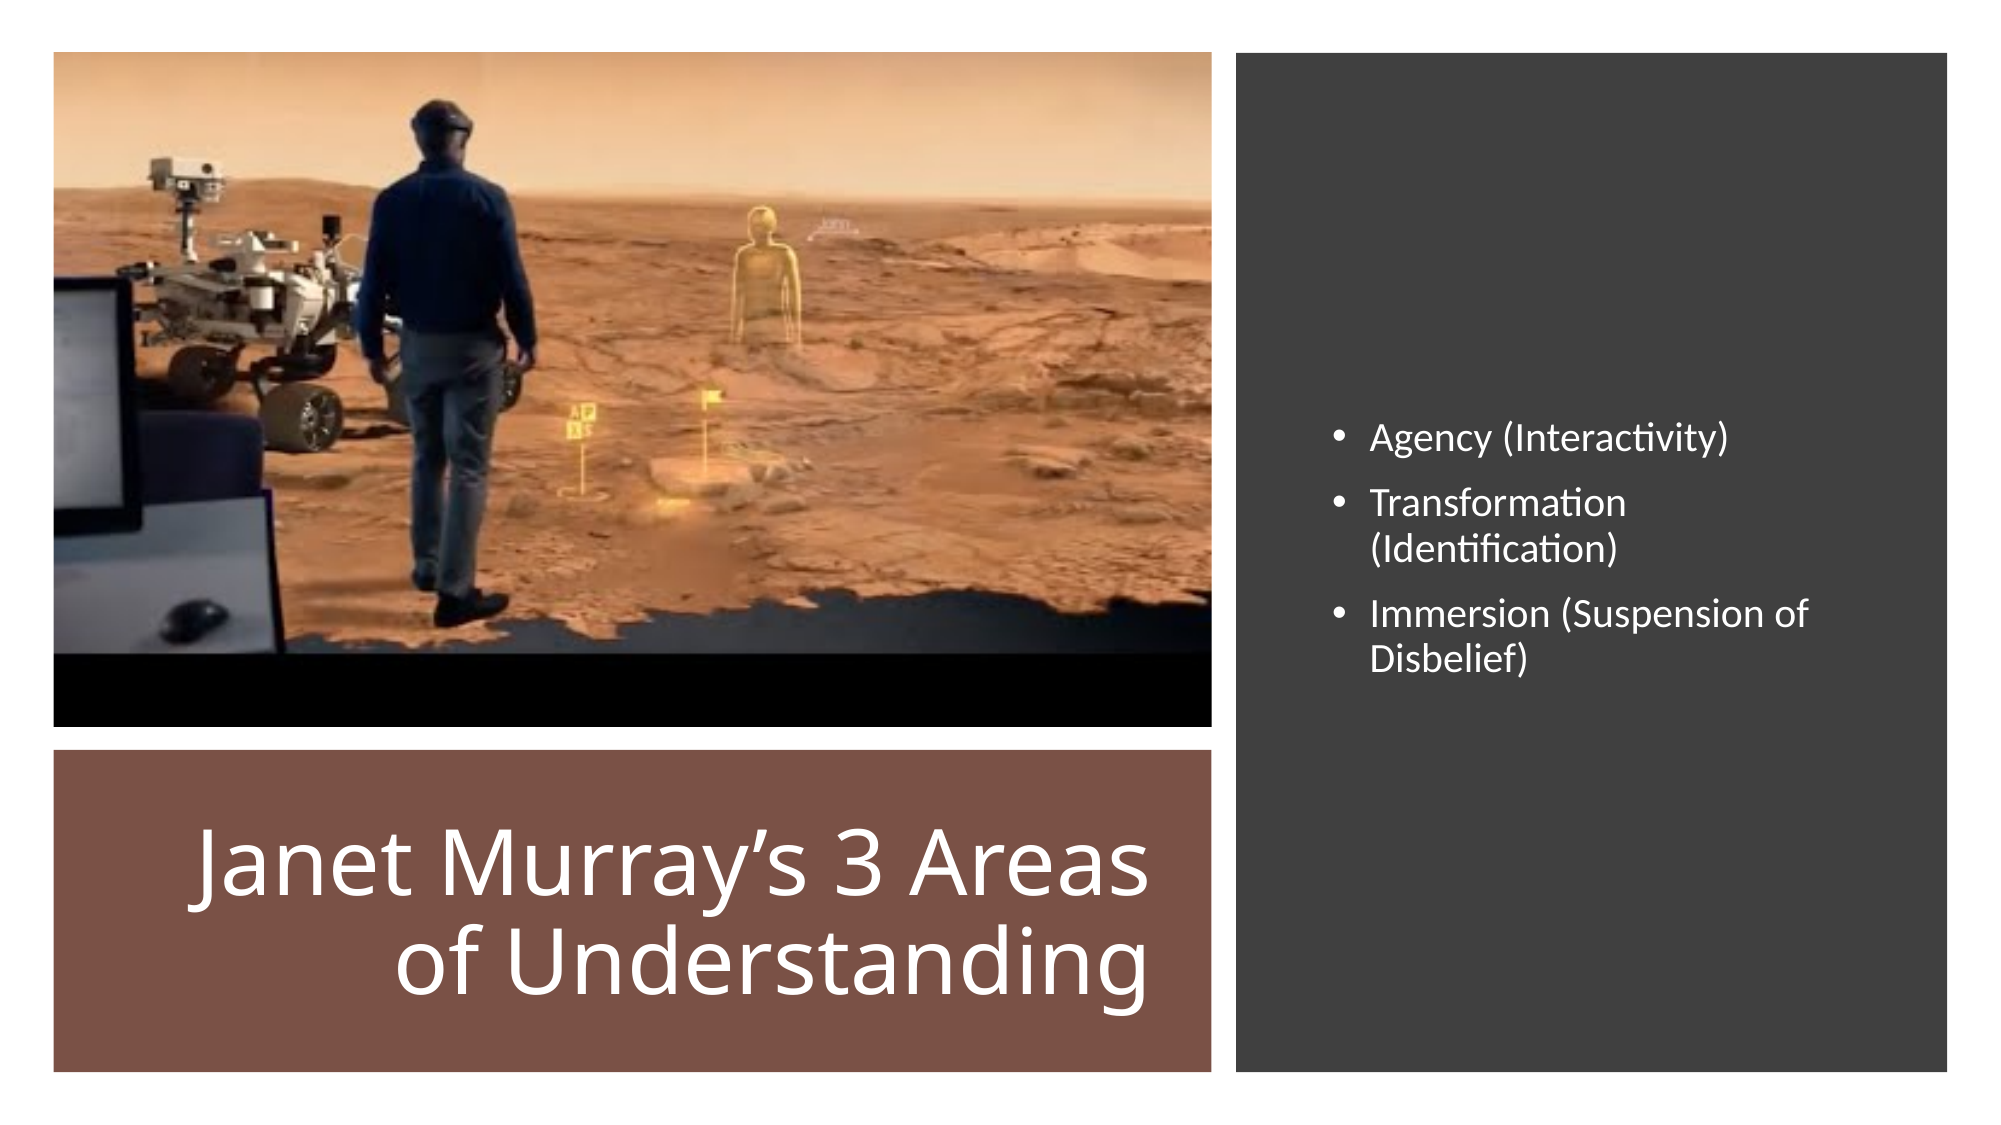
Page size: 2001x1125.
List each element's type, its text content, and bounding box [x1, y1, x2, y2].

text_box [1235, 52, 1948, 1073]
list Agency (Interactivity) Transformation (Identification) Immersion (Suspension of Disbelief) [1317, 150, 1879, 947]
title Janet Murray’s 3 Areas of Understanding [85, 782, 1168, 1049]
picture [53, 52, 1212, 727]
text_box [53, 749, 1212, 1073]
